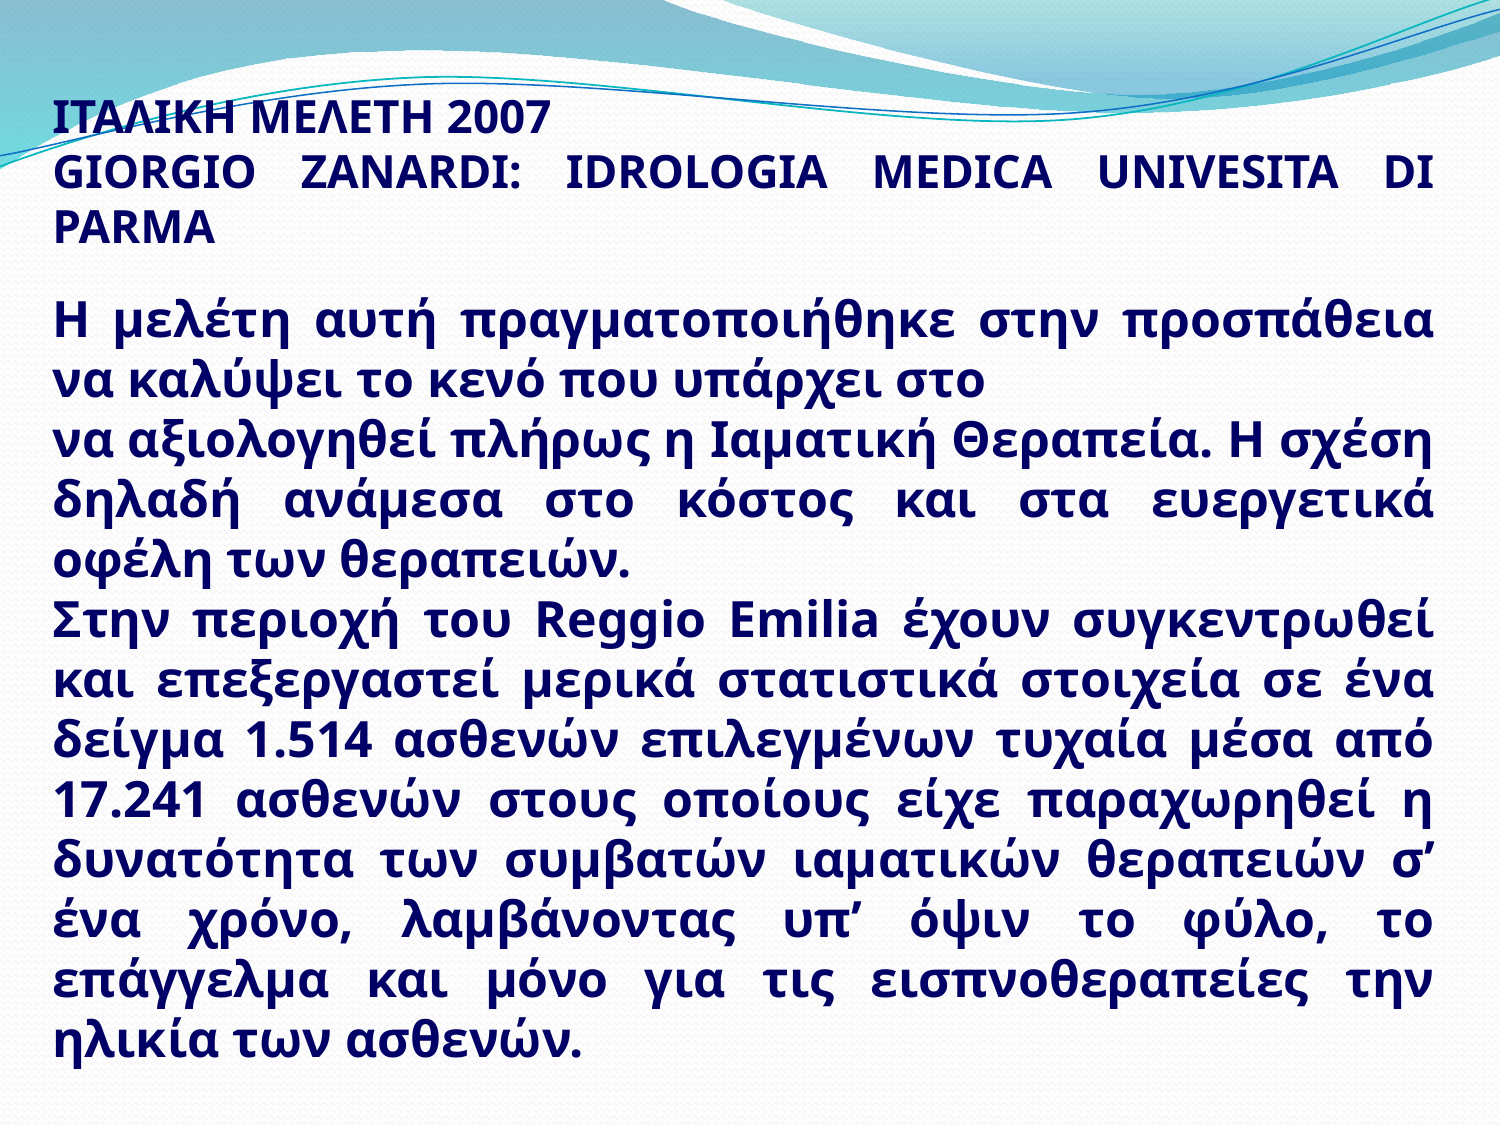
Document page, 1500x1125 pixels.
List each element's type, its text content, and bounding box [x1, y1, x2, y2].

text_box ΙΤΑΛΙΚΗ ΜΕΛΕΤΗ 2007 GIORGIO ZANARDI: IDROLOGIA MEDICA UNIVESITA DI PARMA Η μελέτη αυτή πραγματοποιήθηκε στην προσπάθεια να καλύψει το κενό που υπάρχει στο να αξιολογηθεί πλήρως η Ιαματική Θεραπεία. Η σχέση δηλαδή ανάμεσα στο κόστος και στα ευεργετικά οφέλη των θεραπειών. Στην περιοχή του Reggio Emilia έχουν συγκεντρωθεί και επεξεργαστεί μερικά στατιστικά στοιχεία σε ένα δείγμα 1.514 ασθενών επιλεγμένων τυχαία μέσα από 17.241 ασθενών στους οποίους είχε παραχωρηθεί η δυνατότητα των συμβατών ιαματικών θεραπειών σ’ ένα χρόνο, λαμβάνοντας υπ’ όψιν το φύλο, το επάγγελμα και μόνο για τις εισπνοθεραπείες την ηλικία των ασθενών. [37, 24, 1450, 1075]
